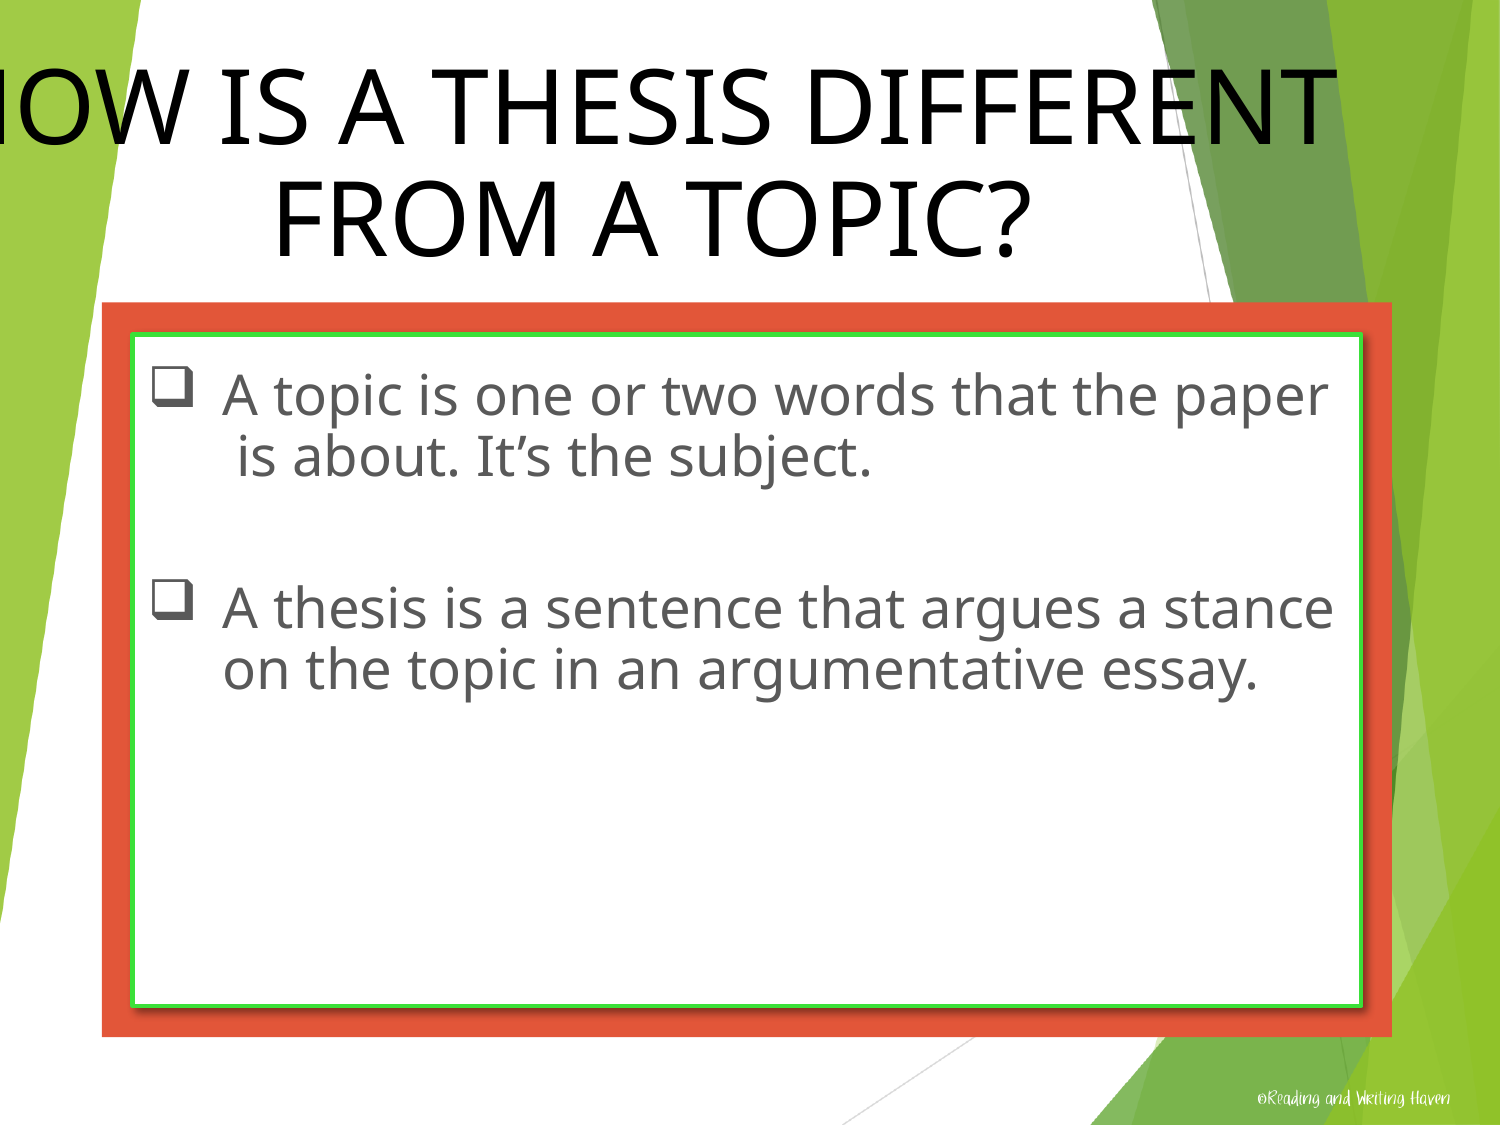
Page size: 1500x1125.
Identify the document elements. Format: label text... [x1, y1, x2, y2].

text_box [101, 302, 1392, 1038]
title How is a Thesis Different from a Topic? [0, 45, 1402, 287]
subtitle A topic is one or two words that the paper is about. It’s the subject. A thesis is a sentence that argues a stance on the topic in an argumentative essay. [132, 334, 1362, 1007]
picture [0, 0, 1500, 1125]
